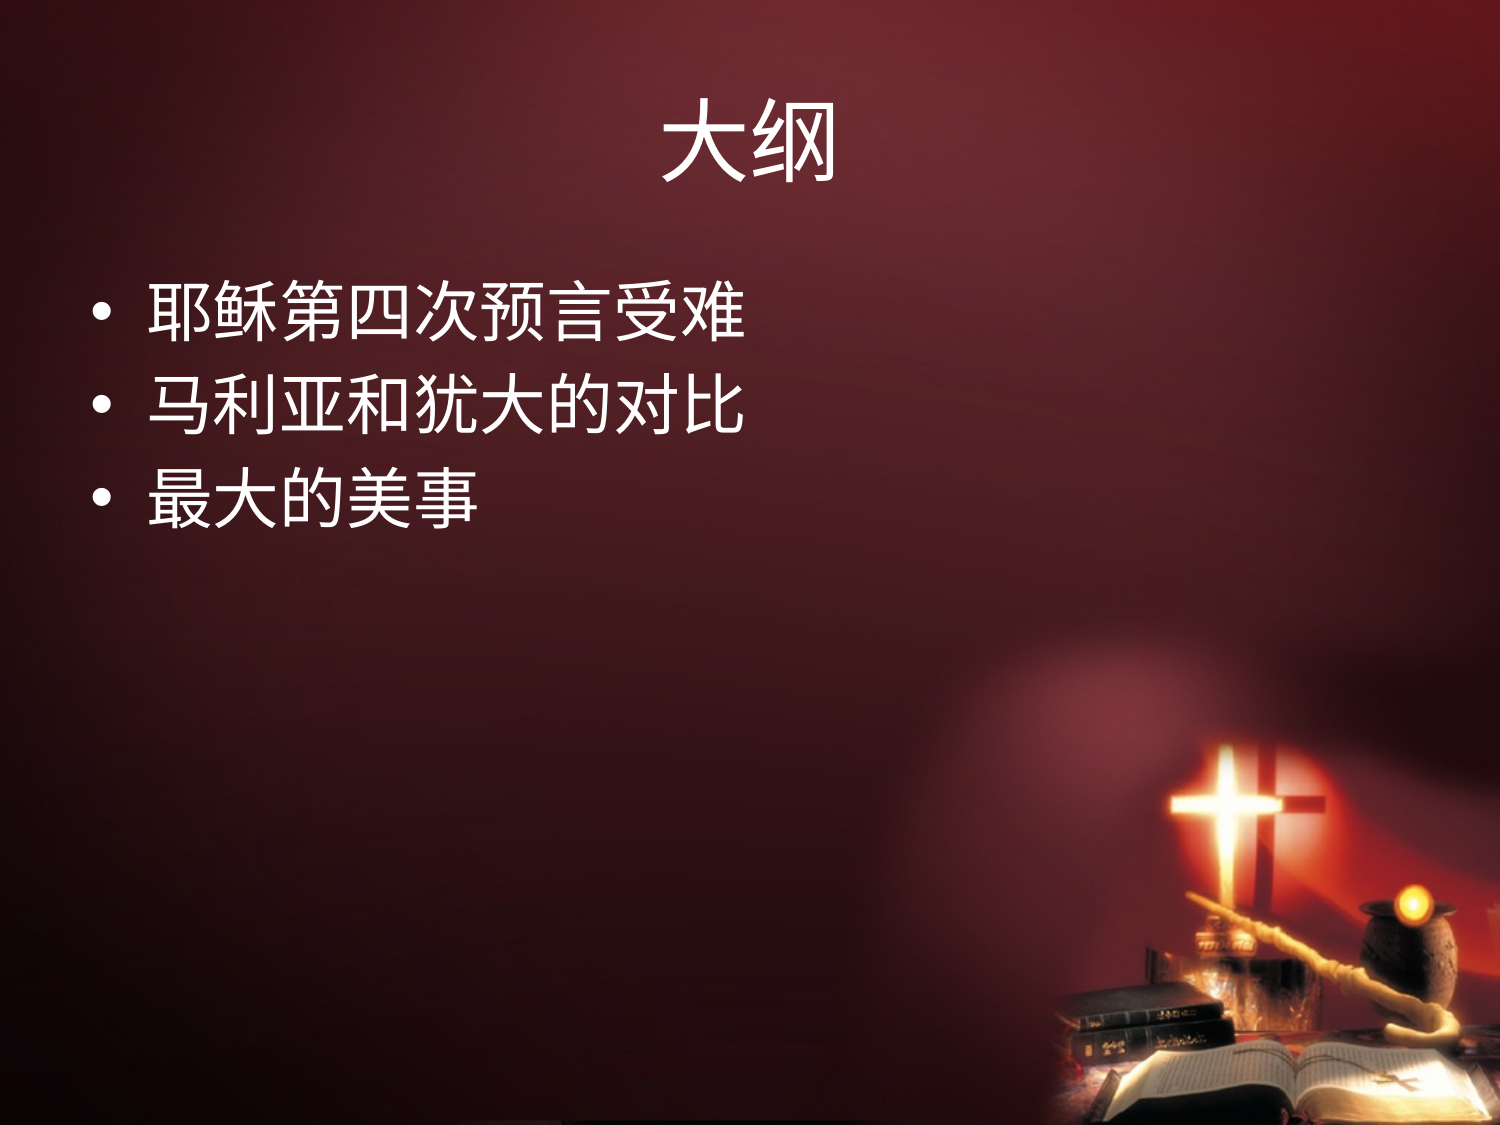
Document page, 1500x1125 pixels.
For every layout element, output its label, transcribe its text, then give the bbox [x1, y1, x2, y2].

title 大纲 [75, 45, 1425, 233]
picture [0, 0, 1500, 1125]
list 耶稣第四次预言受难 马利亚和犹大的对比 最大的美事 [75, 262, 1425, 1005]
